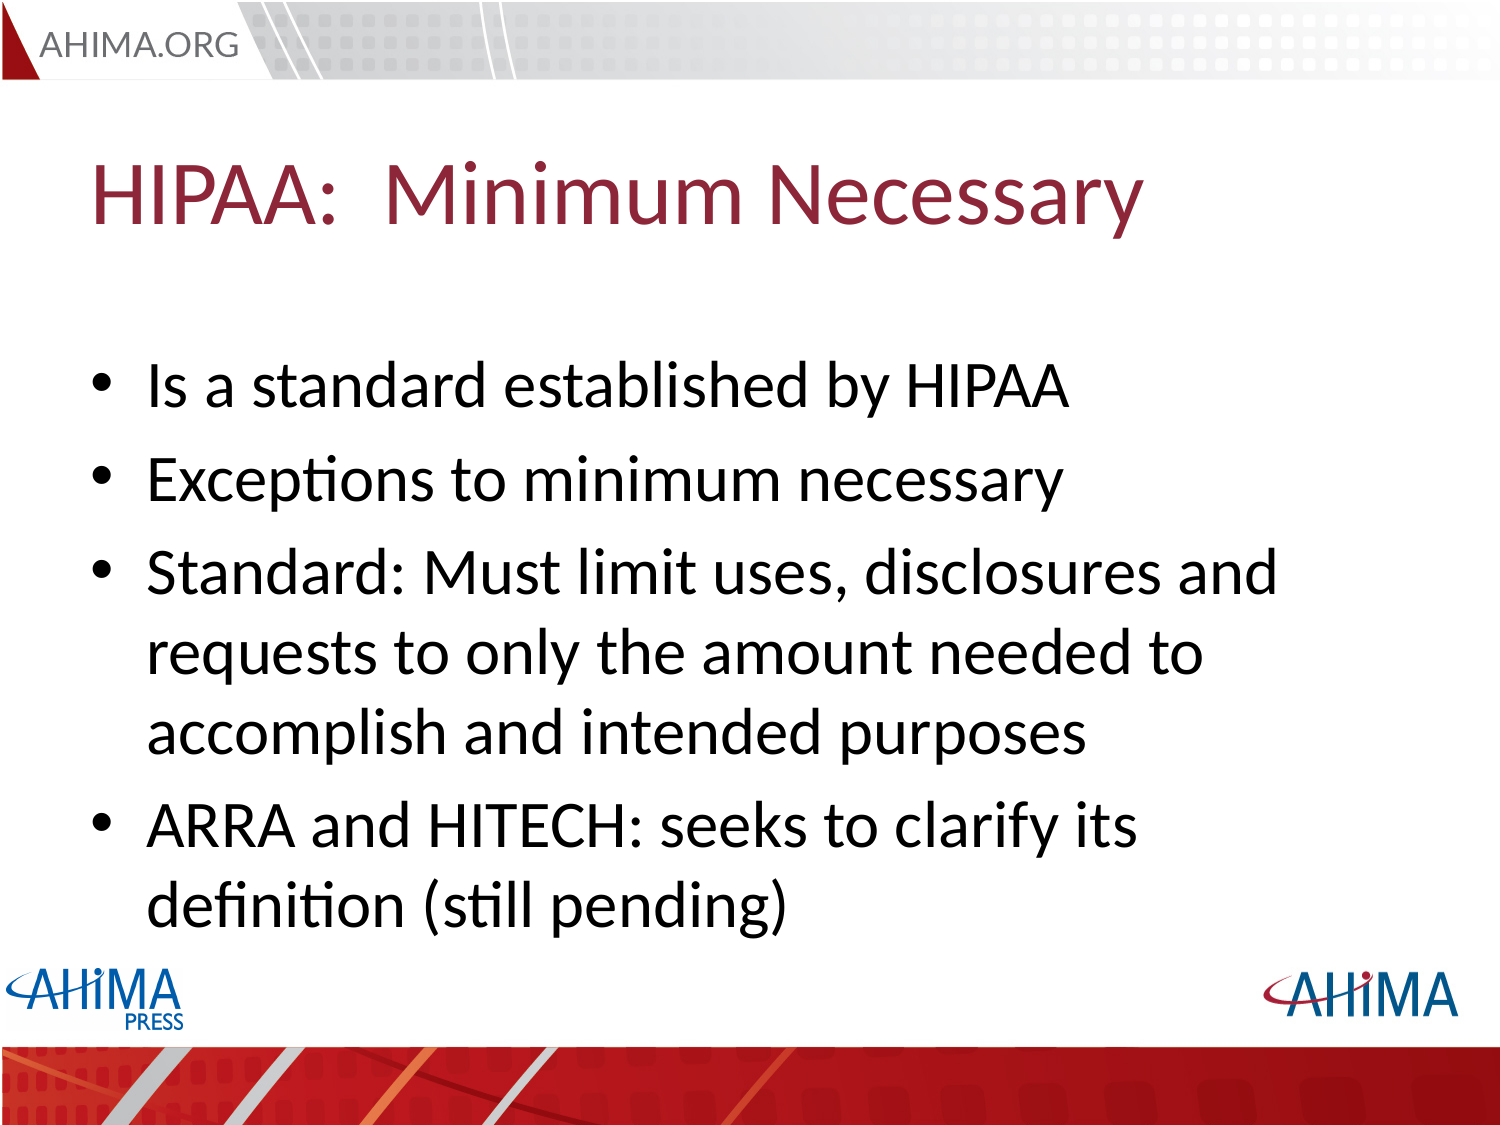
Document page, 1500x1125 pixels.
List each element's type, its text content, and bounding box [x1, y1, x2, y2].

picture [0, 0, 1500, 1125]
list Is a standard established by HIPAA Exceptions to minimum necessary Standard: Must limit uses, disclosures and requests to only the amount needed to accomplish and intended purposes ARRA and HITECH: seeks to clarify its definition (still pending) [75, 333, 1425, 1005]
title HIPAA: Minimum Necessary [75, 115, 1425, 262]
